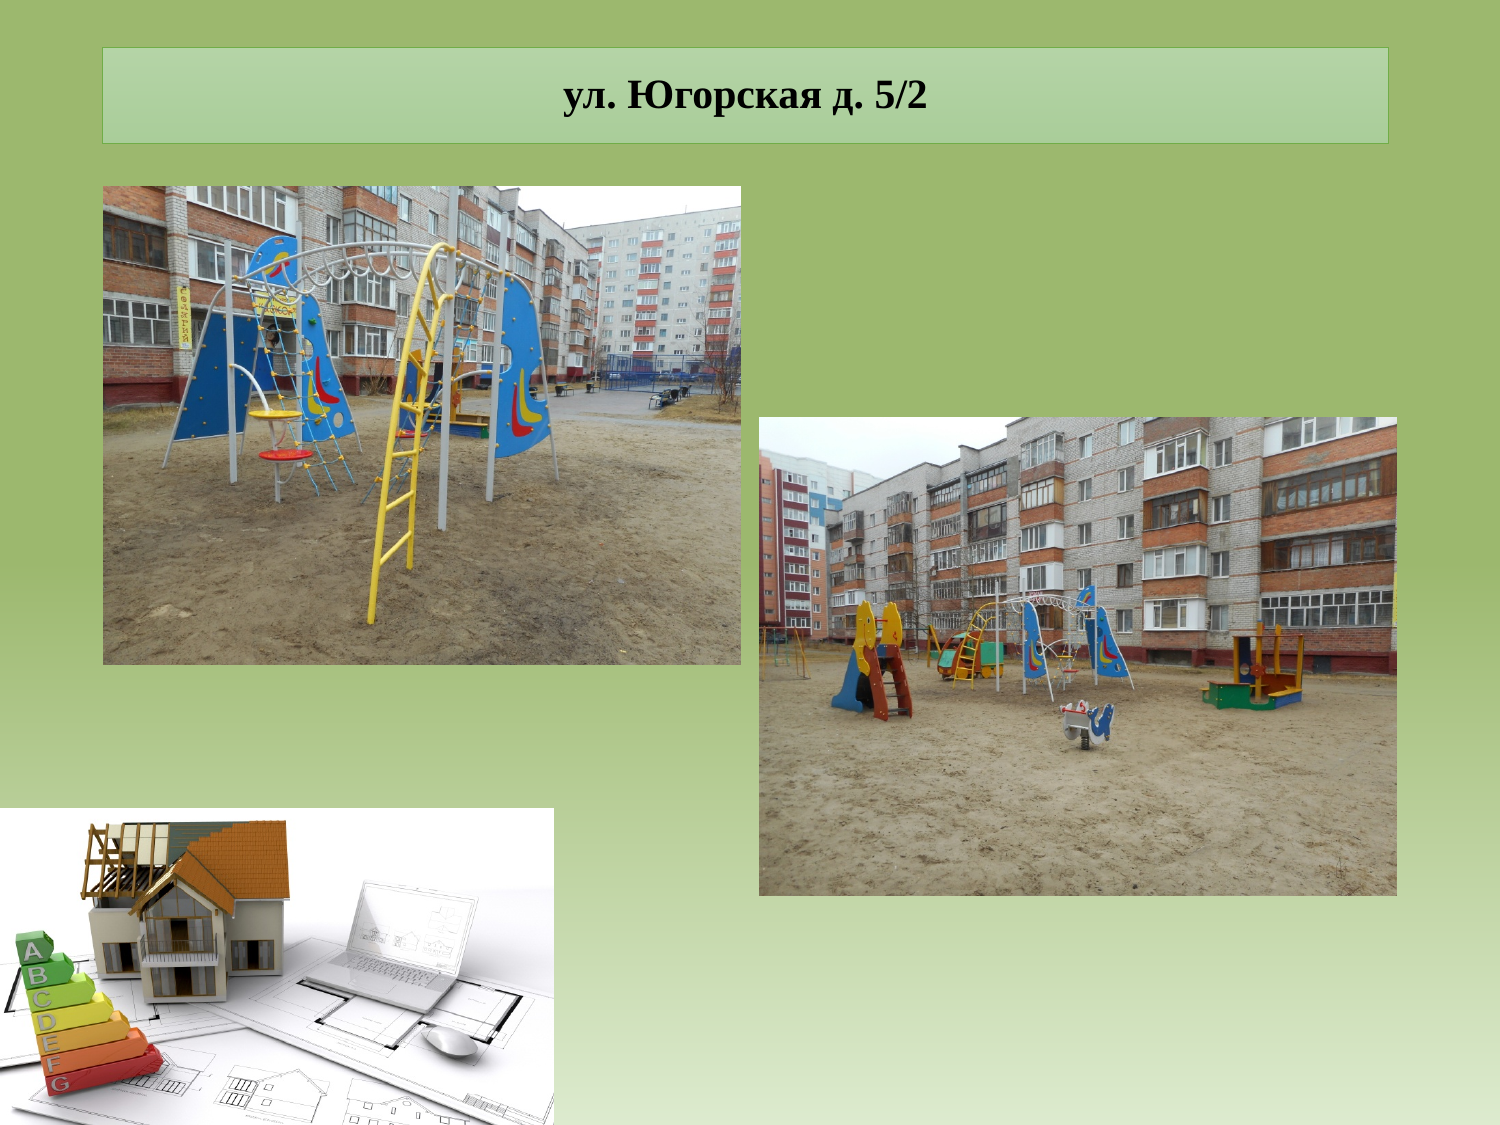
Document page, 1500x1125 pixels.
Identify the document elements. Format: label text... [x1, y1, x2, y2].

picture [0, 808, 554, 1125]
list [759, 417, 1397, 896]
title ул. Югорская д. 5/2 [102, 47, 1389, 144]
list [103, 186, 741, 665]
